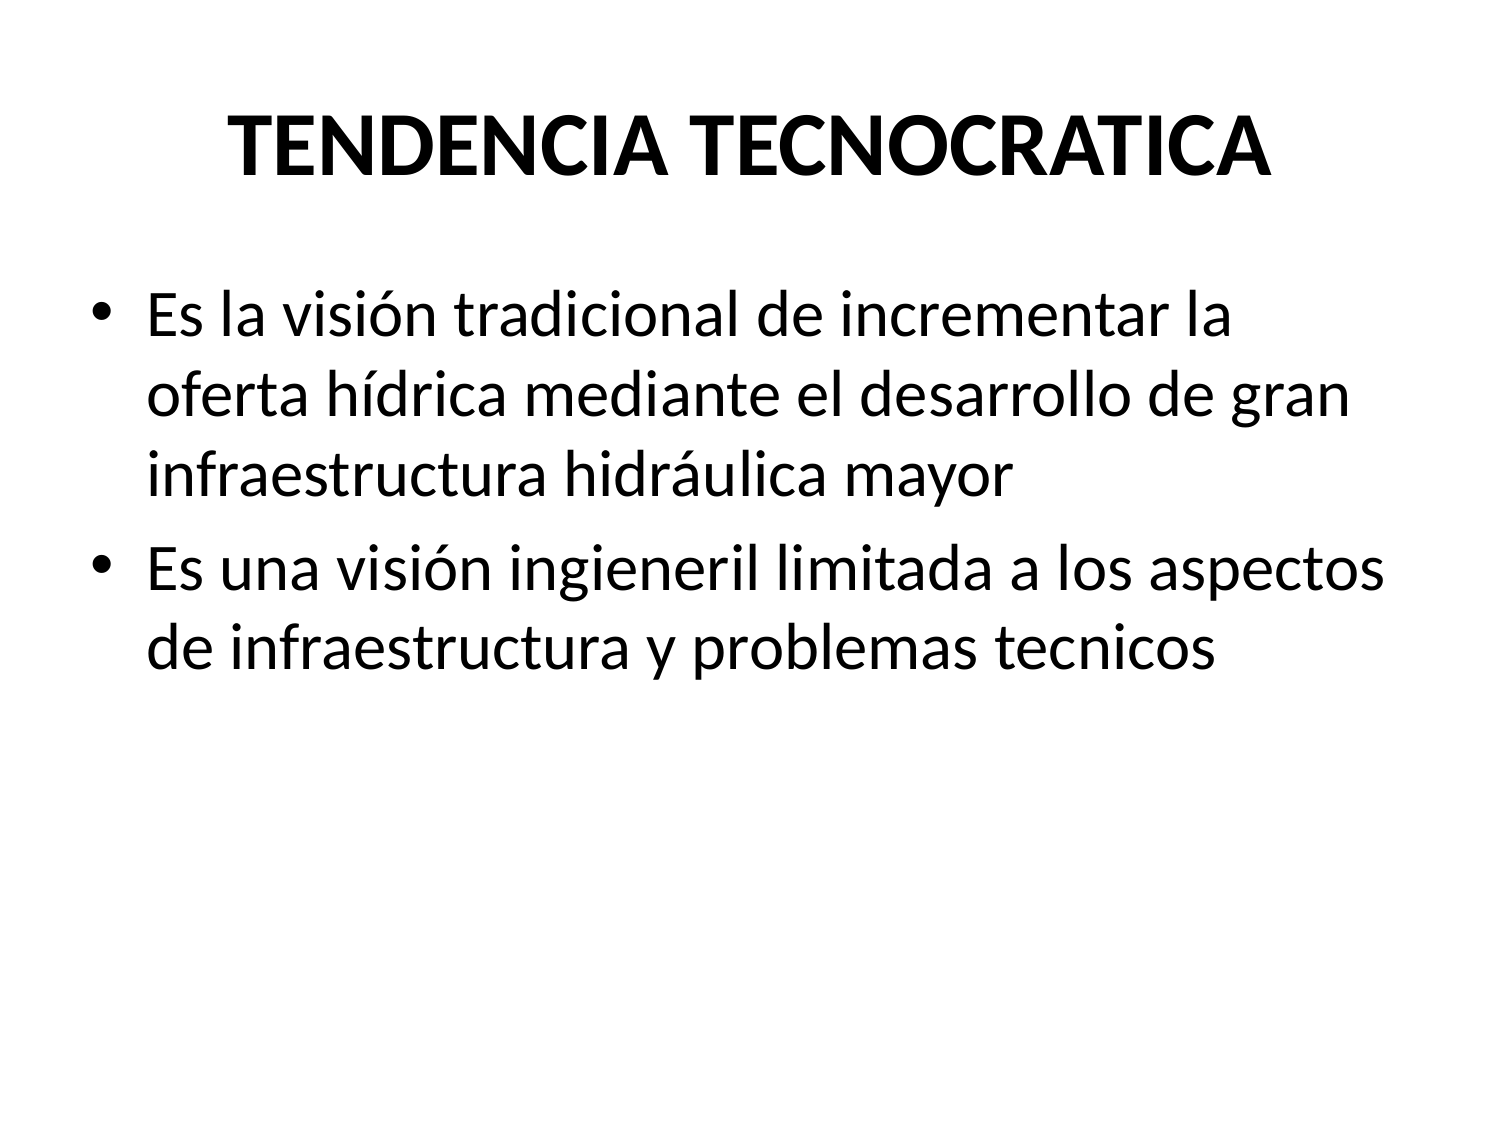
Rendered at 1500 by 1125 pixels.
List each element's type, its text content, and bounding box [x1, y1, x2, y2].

title TENDENCIA TECNOCRATICA [75, 45, 1425, 233]
list Es la visión tradicional de incrementar la oferta hídrica mediante el desarrollo de gran infraestructura hidráulica mayor Es una visión ingieneril limitada a los aspectos de infraestructura y problemas tecnicos [75, 262, 1425, 1005]
